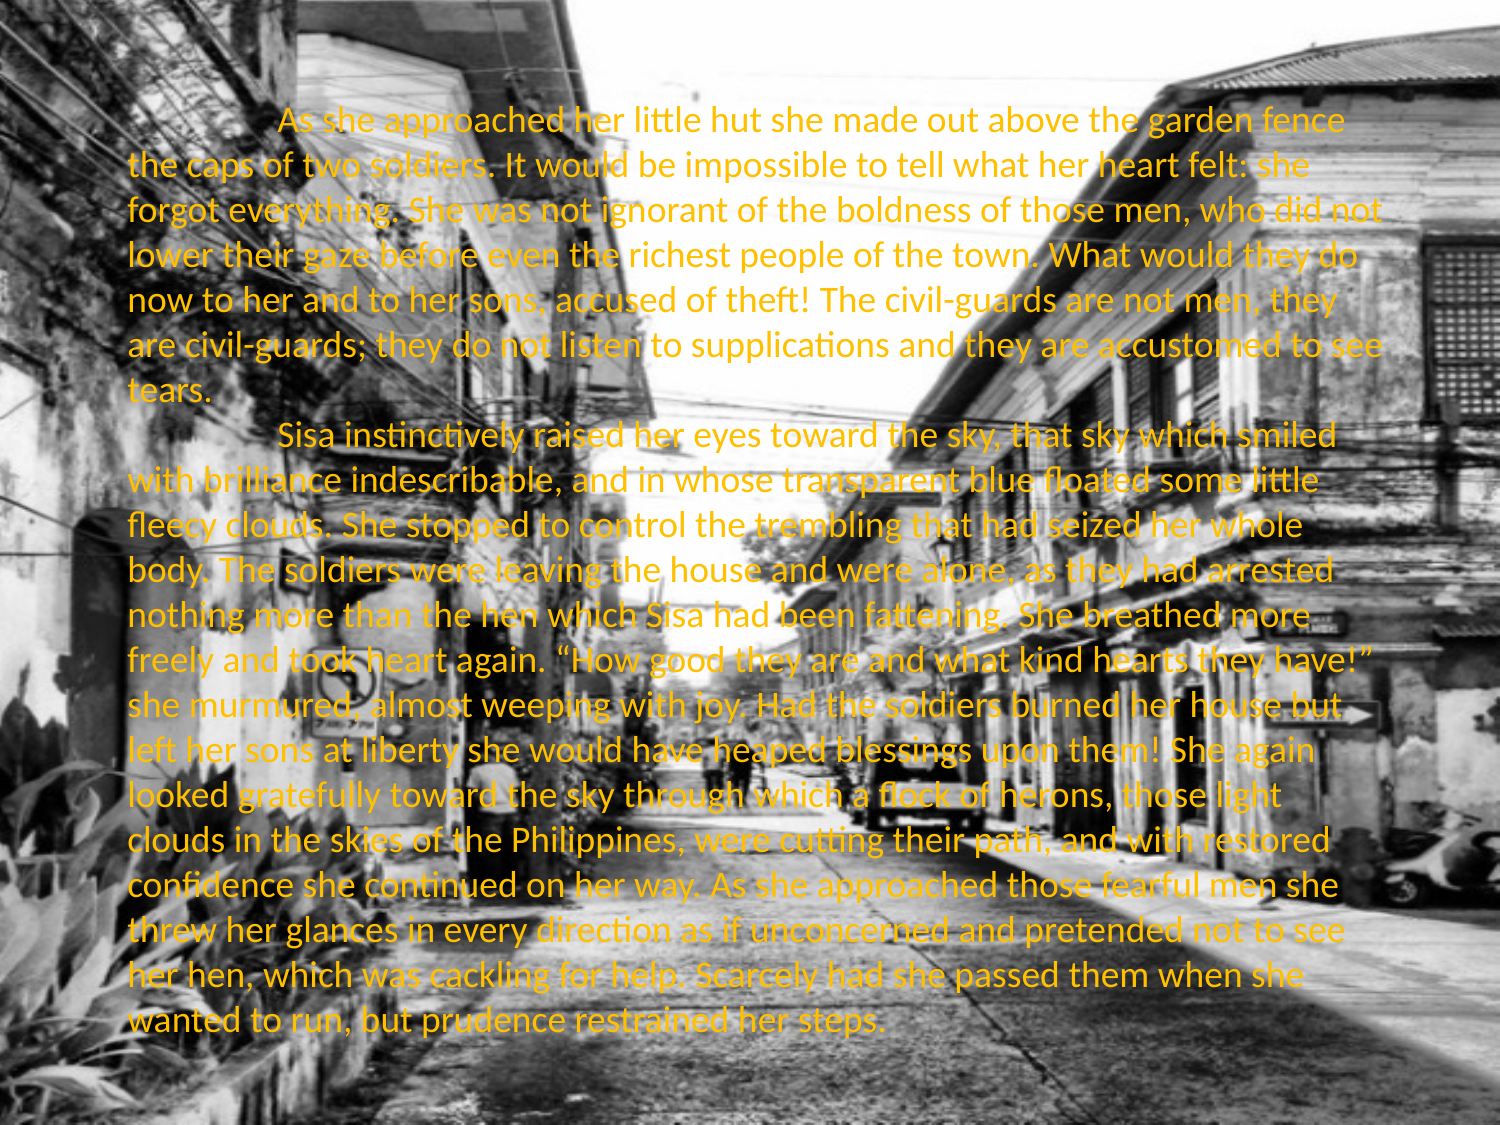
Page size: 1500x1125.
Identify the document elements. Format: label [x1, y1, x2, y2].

list [0, 0, 1500, 1125]
